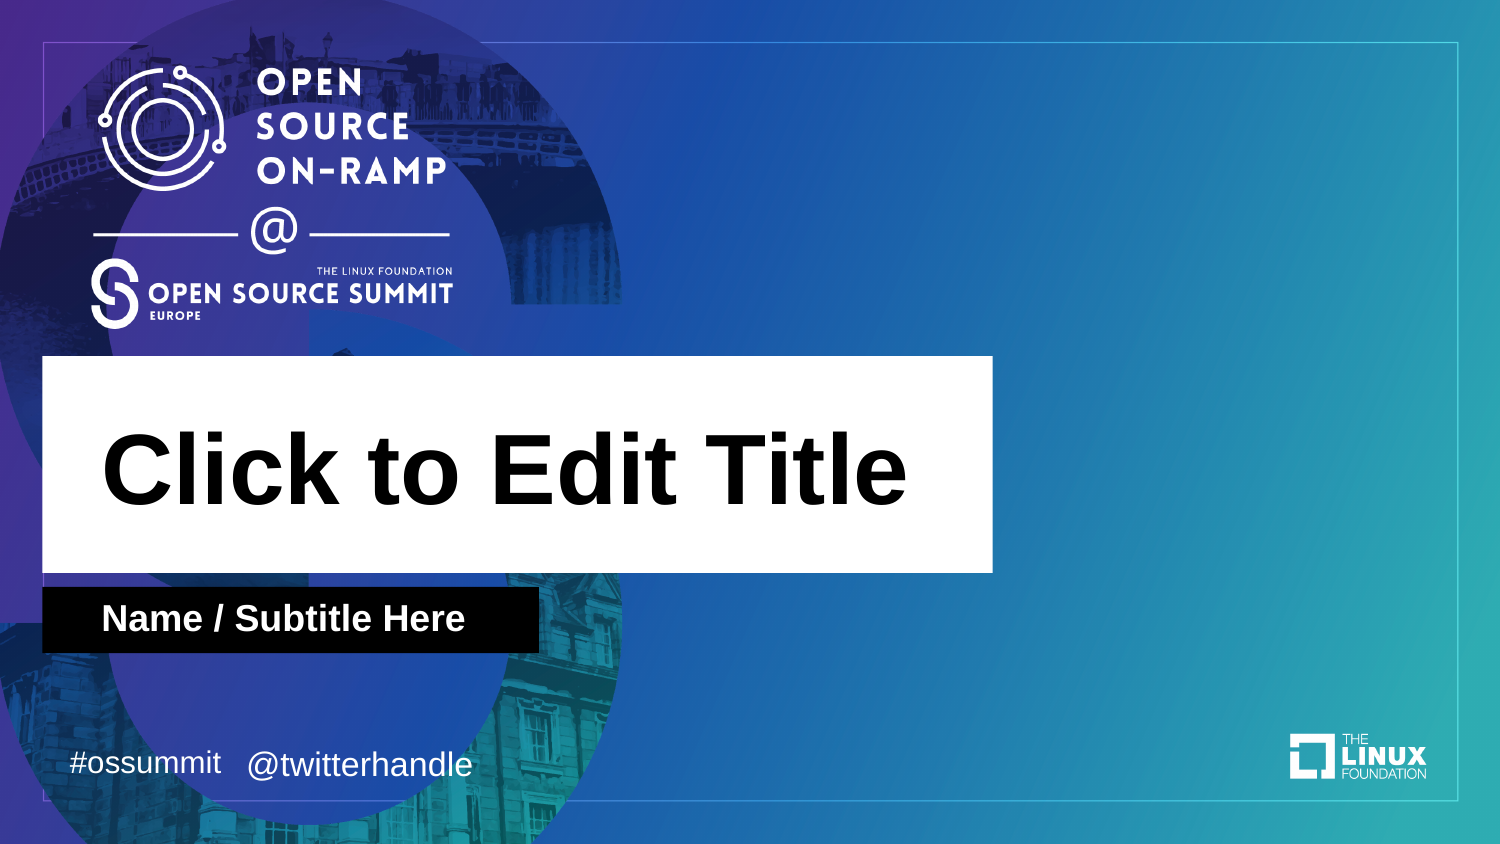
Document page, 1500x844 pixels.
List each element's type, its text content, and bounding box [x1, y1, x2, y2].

list Name / Subtitle Here [42, 586, 539, 654]
picture [0, 0, 1500, 844]
text_box @twitterhandle [230, 734, 502, 792]
text_box #ossummit [54, 732, 246, 790]
list Click to Edit Title [42, 356, 993, 573]
